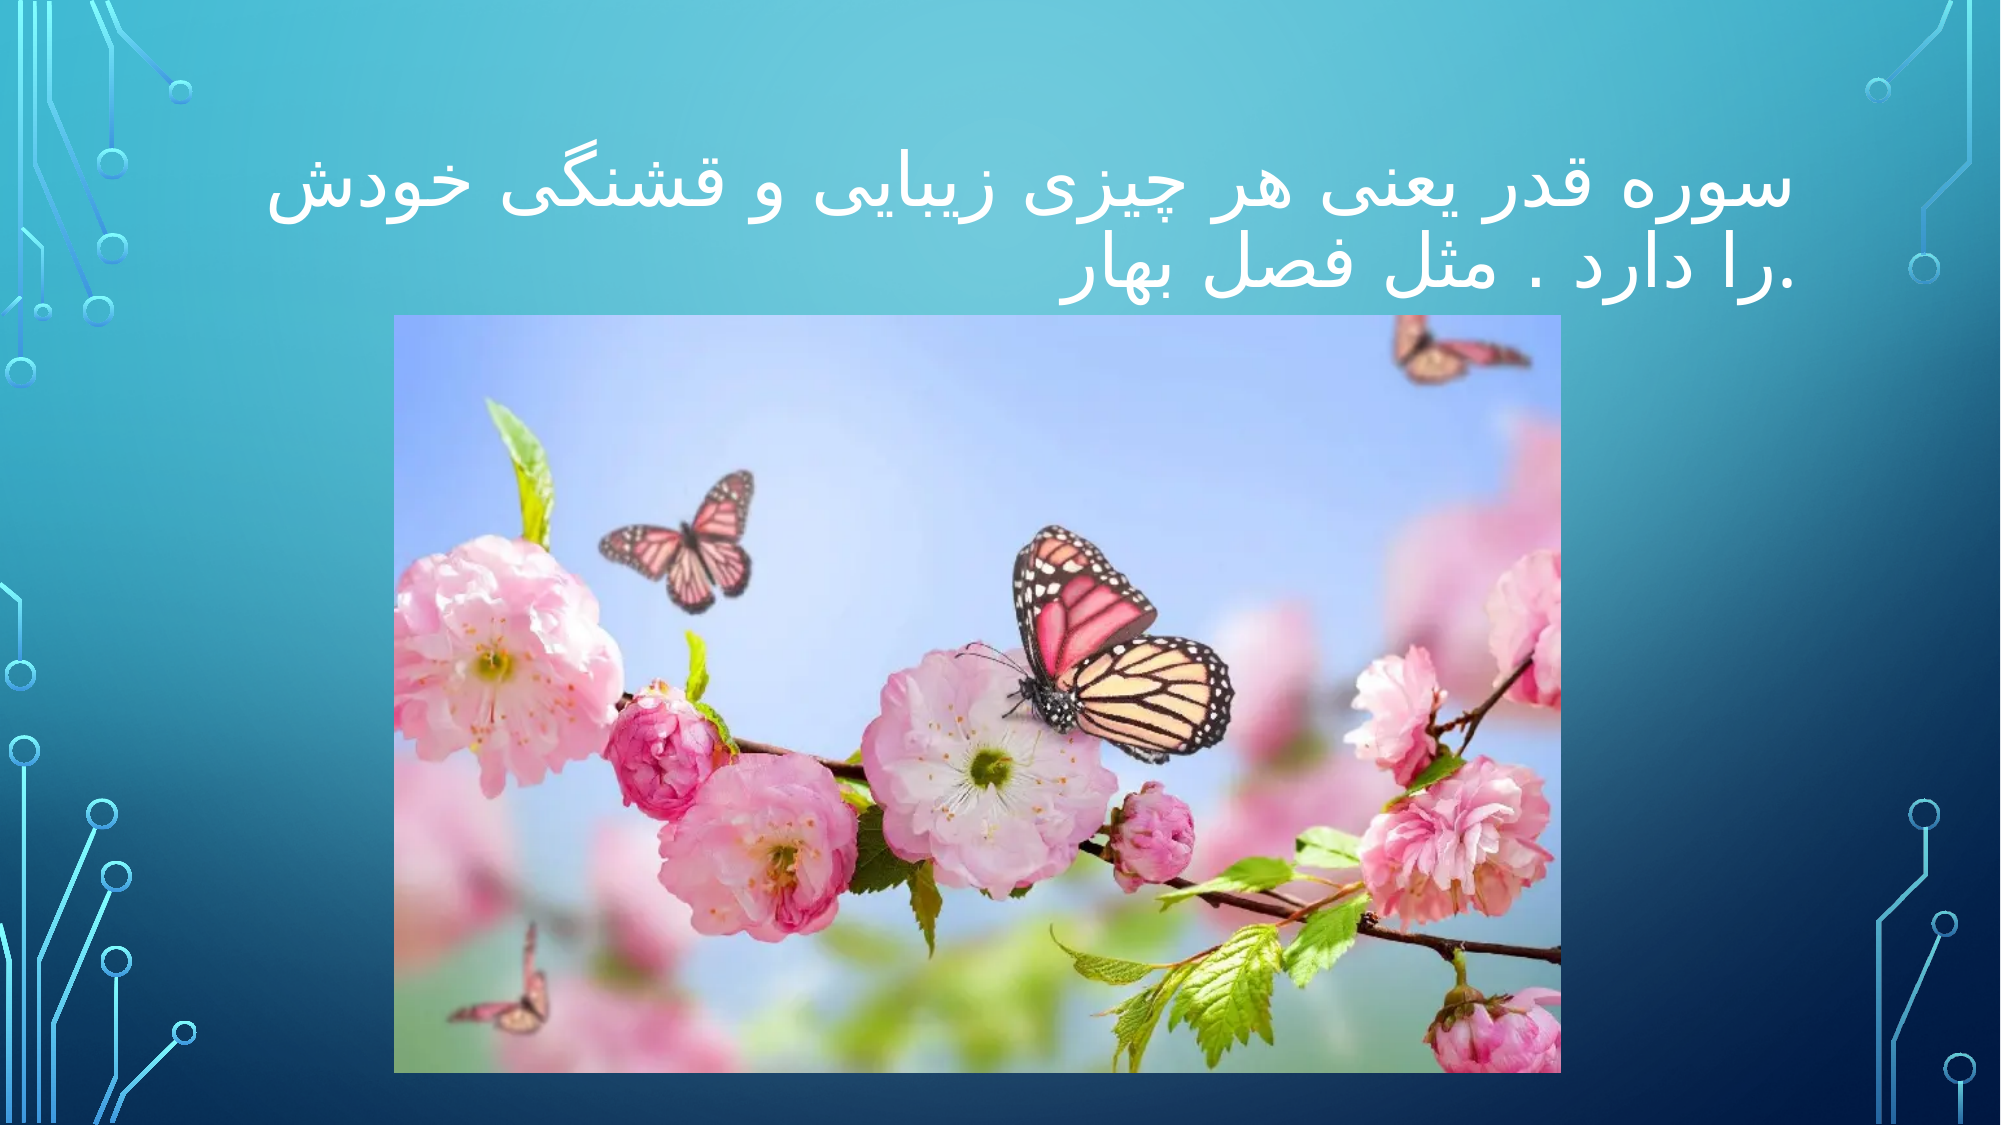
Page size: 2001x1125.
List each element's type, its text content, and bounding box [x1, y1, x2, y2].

title سوره قدر یعنی هر چیزی زیبایی و قشنگی خودش را دارد . مثل فصل بهار. [187, 101, 1813, 344]
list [394, 315, 1562, 1073]
